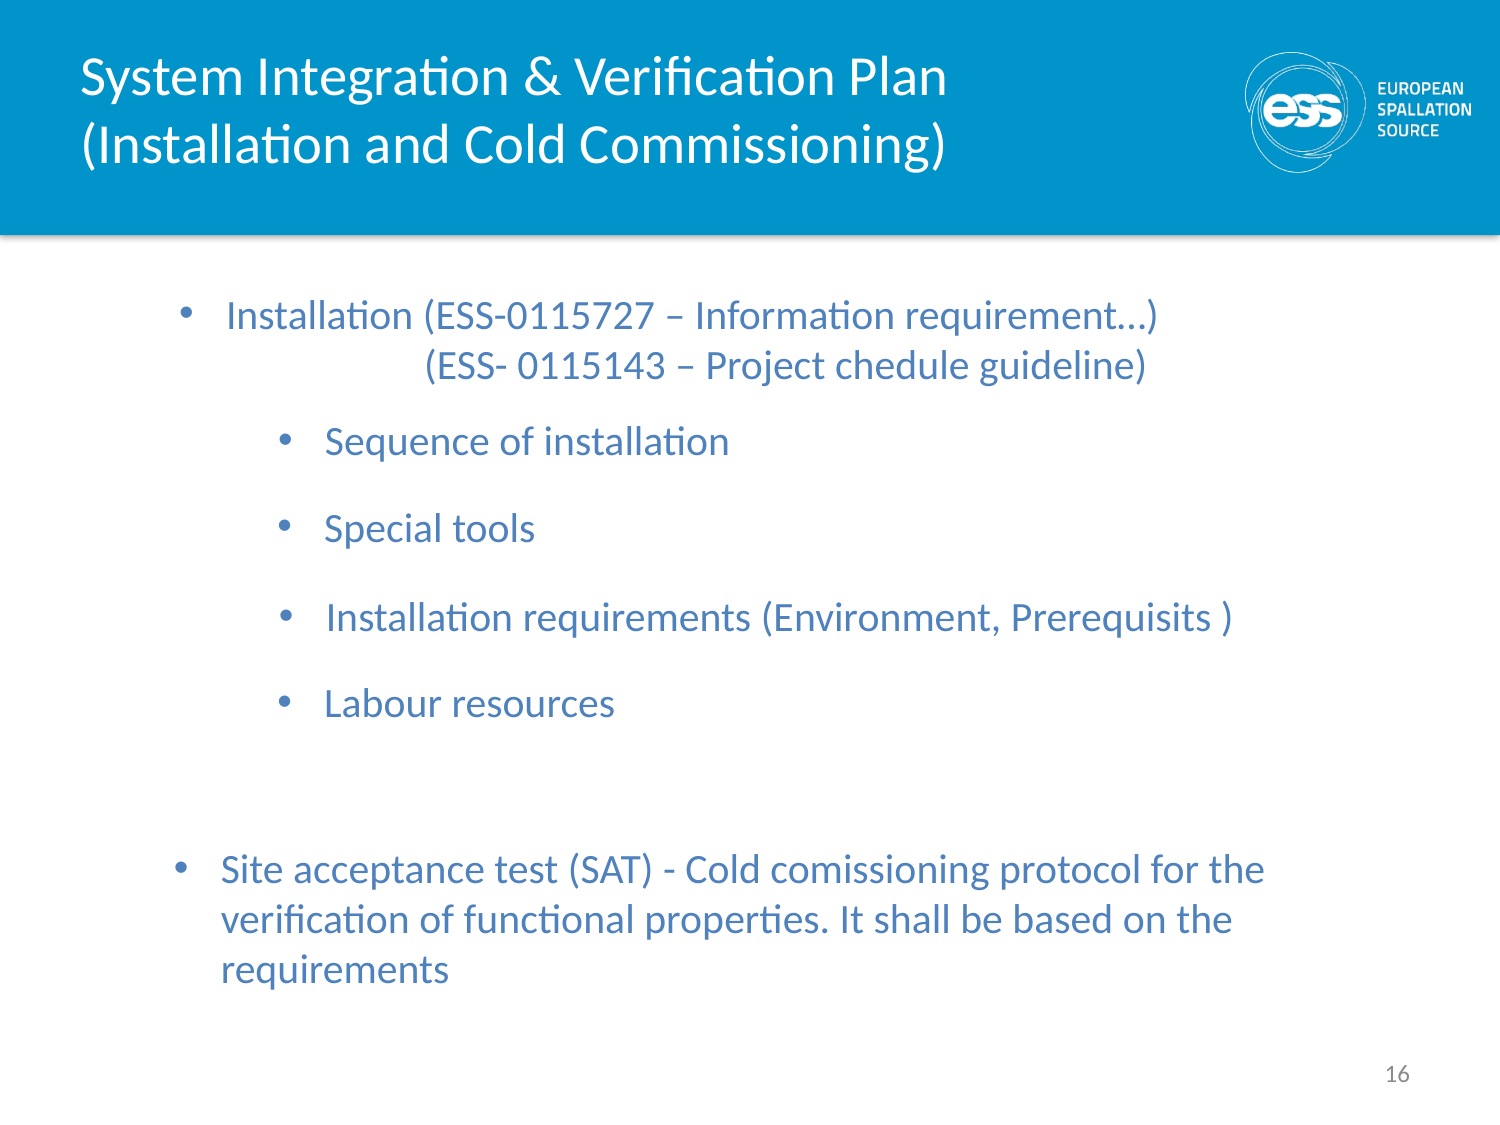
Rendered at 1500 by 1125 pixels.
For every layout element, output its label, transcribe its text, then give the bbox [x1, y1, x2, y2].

title System Integration & Verification Plan (Installation and Cold Commissioning) [64, 30, 1236, 183]
picture [1454, 83, 1458, 94]
text_box Installation (ESS-0115727 – Information requirement…) (ESS- 0115143 – Project chedule guideline) [164, 280, 1175, 395]
picture [1388, 103, 1396, 115]
picture [1378, 103, 1385, 115]
picture [1450, 103, 1458, 115]
picture [1423, 83, 1430, 93]
picture [1388, 124, 1408, 136]
picture [1433, 83, 1450, 94]
text_box Labour resources [262, 668, 631, 734]
text_box Site acceptance test (SAT) - Cold comissioning protocol for the verification of functional properties. It shall be based on the requirements [159, 834, 1329, 1000]
picture [1400, 83, 1412, 94]
picture [1418, 103, 1434, 115]
picture [1397, 103, 1406, 115]
text_box Sequence of installation [263, 406, 746, 472]
picture [1458, 83, 1462, 94]
slide_number 16 [1074, 1042, 1425, 1103]
picture [1411, 124, 1419, 135]
picture [1379, 83, 1386, 94]
text_box Special tools [262, 492, 551, 558]
picture [1412, 83, 1420, 94]
picture [1436, 103, 1447, 115]
picture [1432, 124, 1438, 136]
picture [1422, 124, 1428, 136]
text_box Installation requirements (Environment, Prerequisits ) [264, 582, 1328, 648]
picture [1264, 94, 1348, 127]
picture [1378, 124, 1385, 136]
picture [1334, 76, 1340, 84]
picture [1388, 83, 1397, 94]
picture [1409, 104, 1415, 115]
